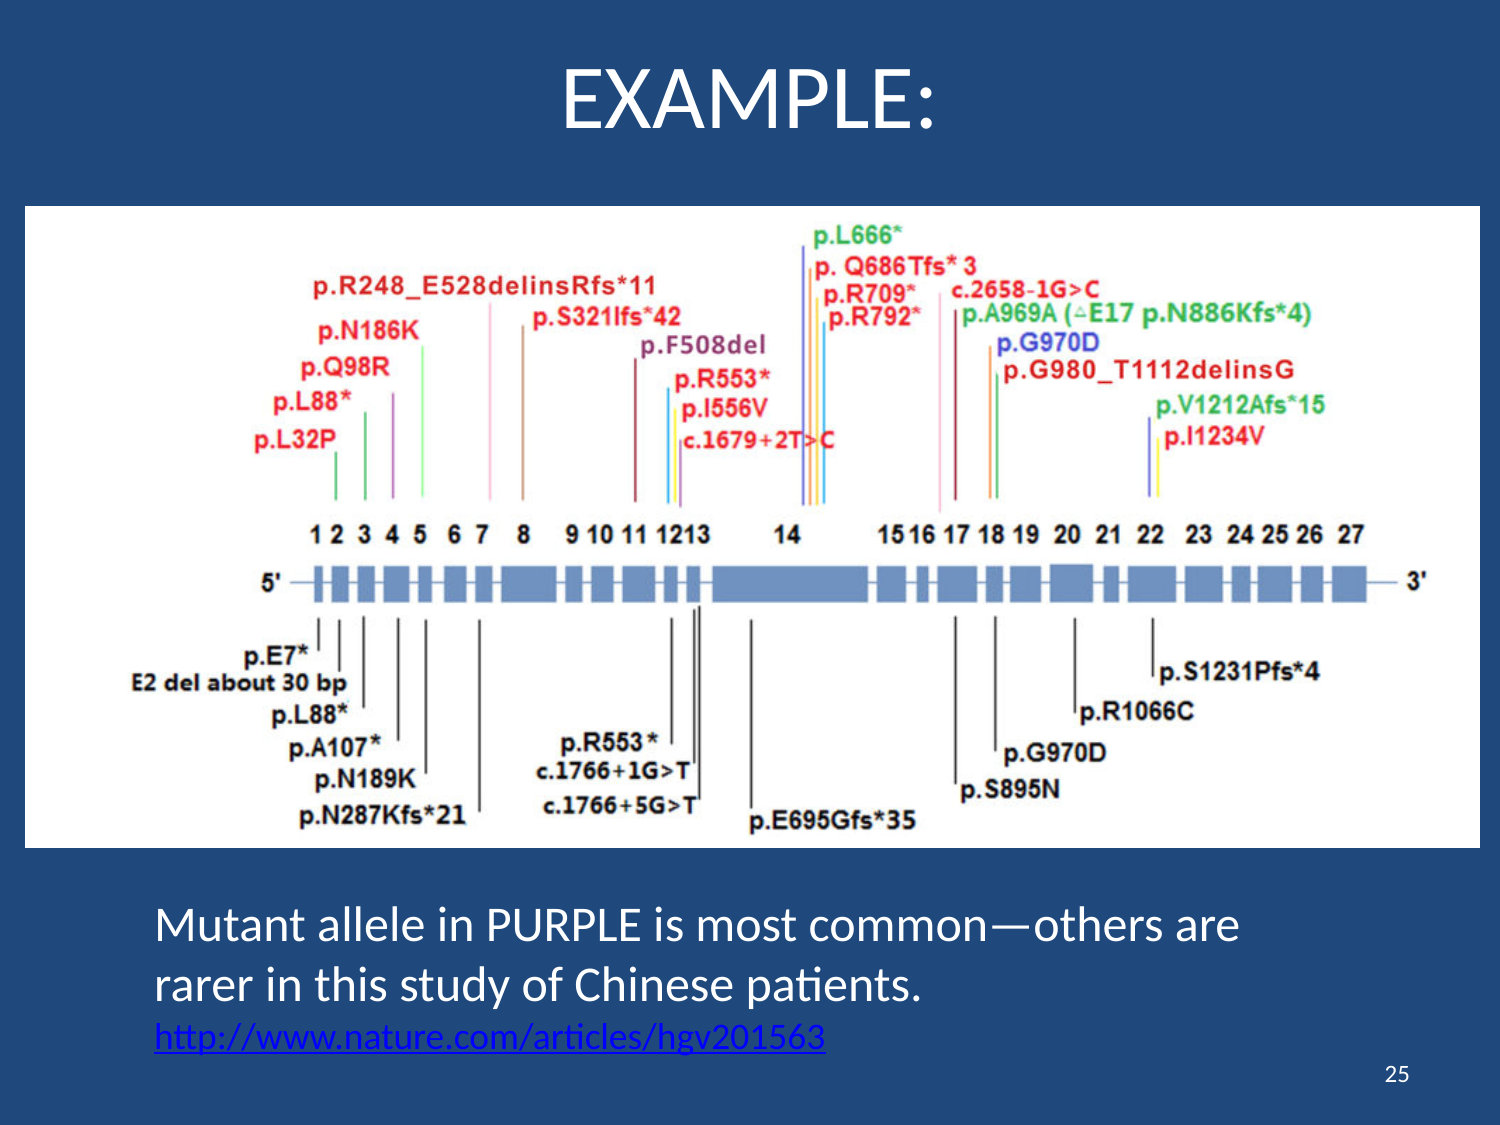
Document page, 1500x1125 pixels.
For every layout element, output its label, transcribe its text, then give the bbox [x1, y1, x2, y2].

slide_number 25 [1074, 1042, 1425, 1103]
text_box Mutant allele in PURPLE is most common—others are rarer in this study of Chinese patients. http://www.nature.com/articles/hgv201563 [139, 884, 1361, 1065]
title EXAMPLE: [75, 0, 1425, 186]
picture [25, 206, 1481, 849]
